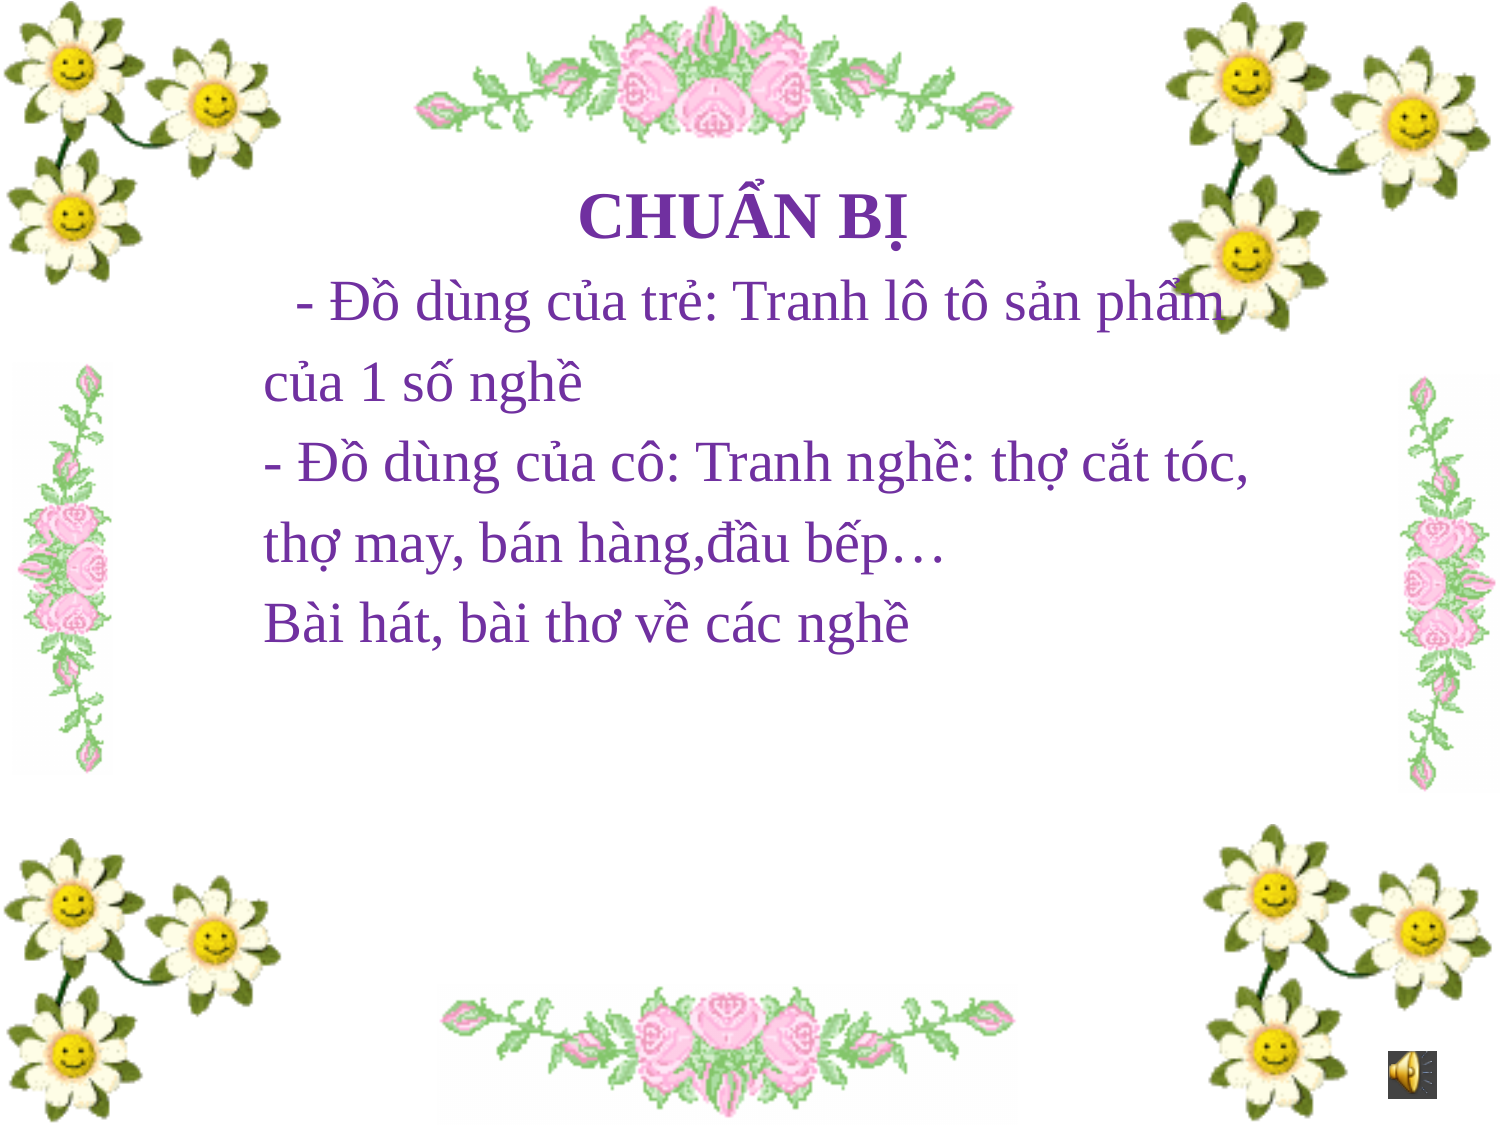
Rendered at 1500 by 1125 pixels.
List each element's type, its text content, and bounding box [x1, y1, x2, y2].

picture [0, 838, 289, 1125]
picture [0, 1, 289, 288]
picture [0, 363, 270, 774]
picture [437, 983, 1018, 1125]
picture [1161, 2, 1500, 338]
picture [1240, 375, 1500, 792]
picture [1198, 824, 1500, 1124]
picture [412, 0, 1018, 148]
text_box CHUẨN BỊ - Đồ dùng của trẻ: Tranh lô tô sản phẩm của 1 số nghề - Đồ dùng của cô: Tranh nghề: thợ cắt tóc, thợ may, bán hàng,đầu bếp… Bài hát, bài thơ về các nghề [174, 164, 1313, 1125]
